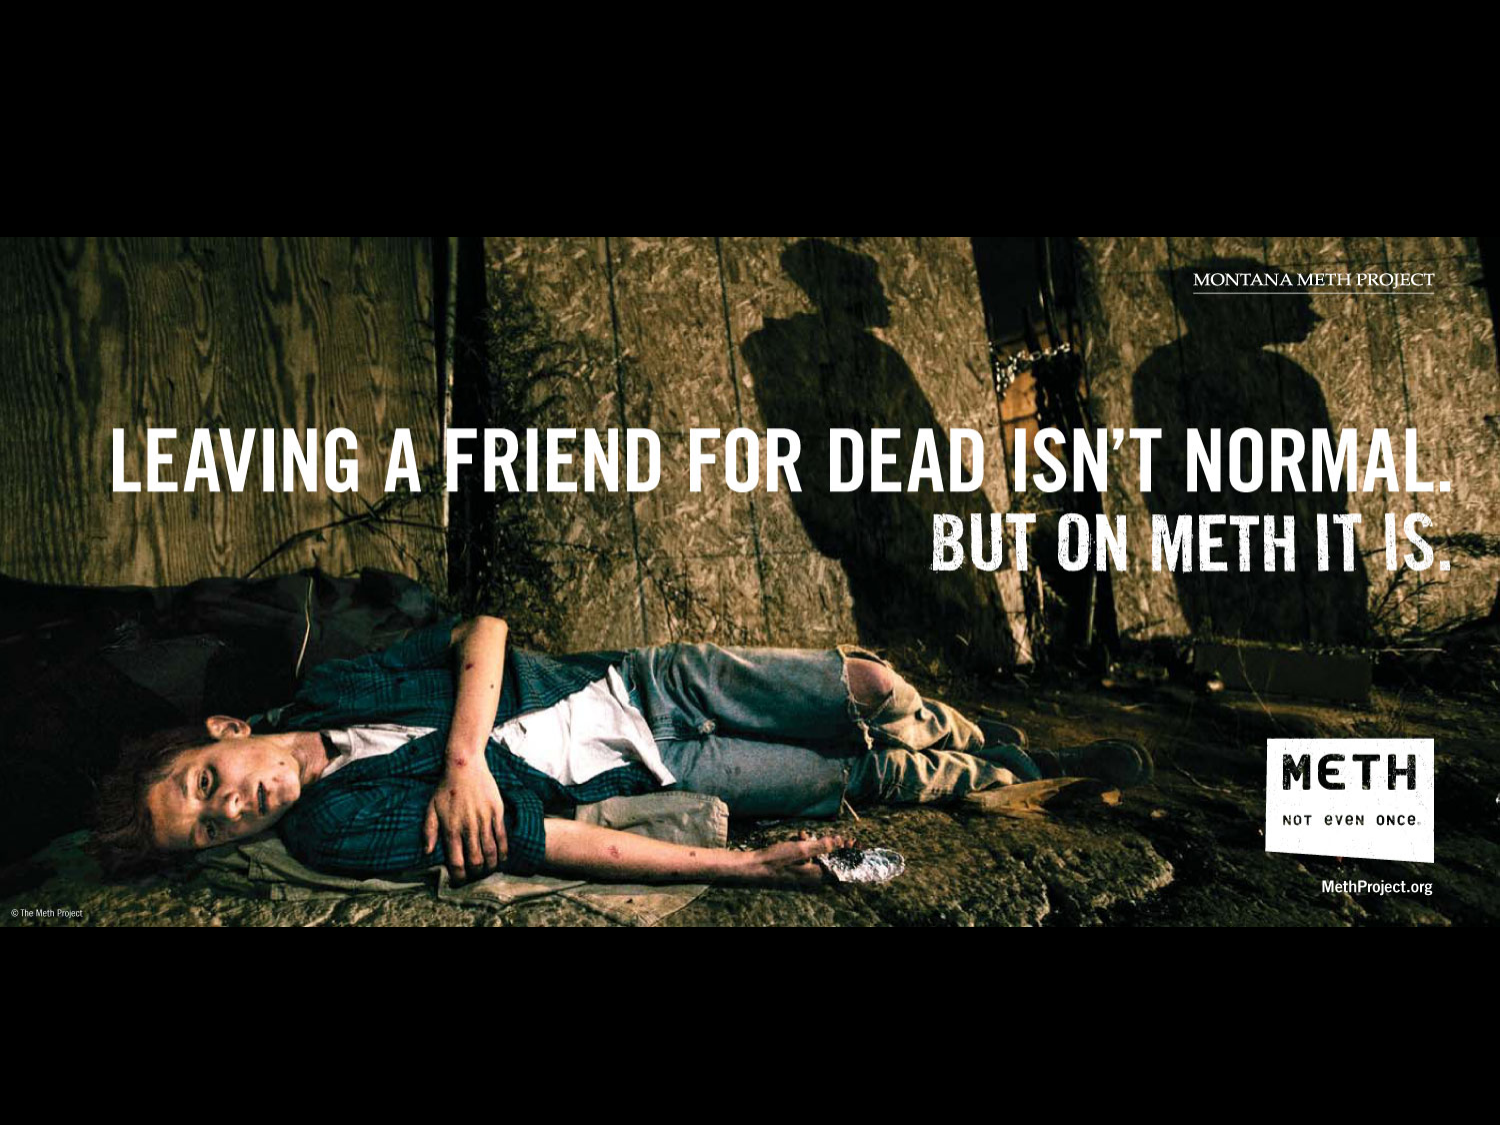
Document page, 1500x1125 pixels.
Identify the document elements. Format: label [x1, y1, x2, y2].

list [0, 237, 1500, 927]
